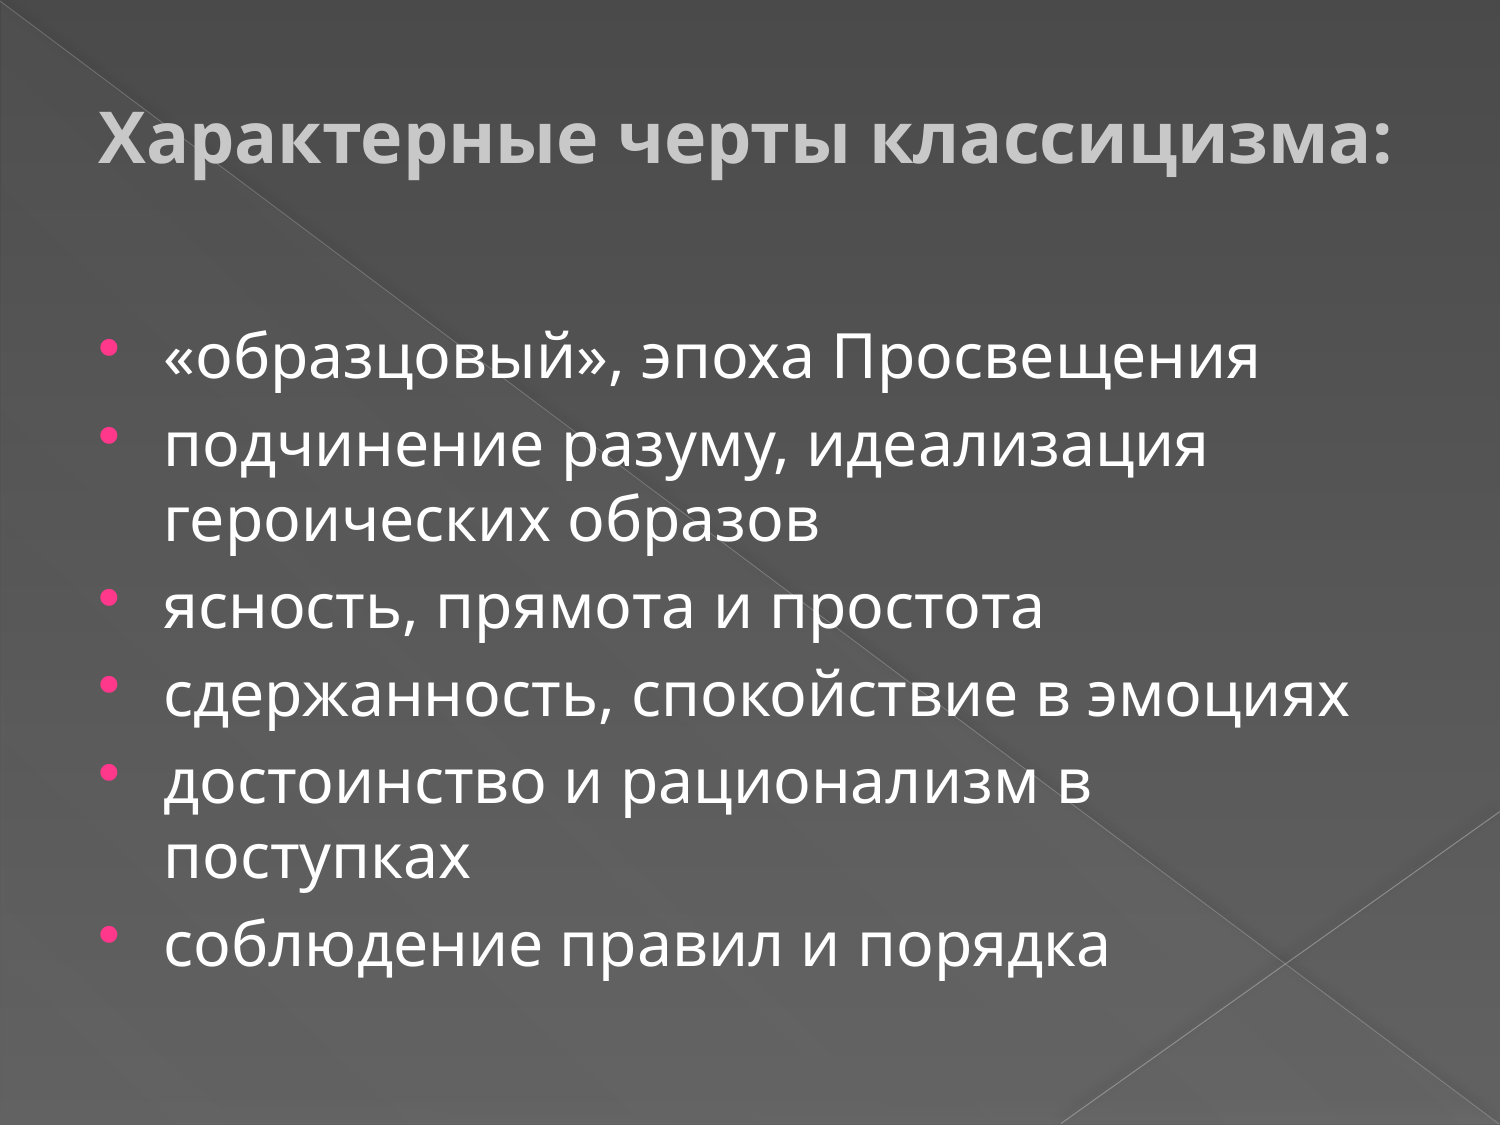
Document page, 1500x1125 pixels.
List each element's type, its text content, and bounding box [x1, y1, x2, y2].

list «образцовый», эпоха Просвещения подчинение разуму, идеализация героических образов ясность, прямота и простота сдержанность, спокойствие в эмоциях достоинство и рационализм в поступках соблюдение правил и порядка [74, 308, 1426, 1060]
title Характерные черты классицизма: [75, 41, 1425, 230]
